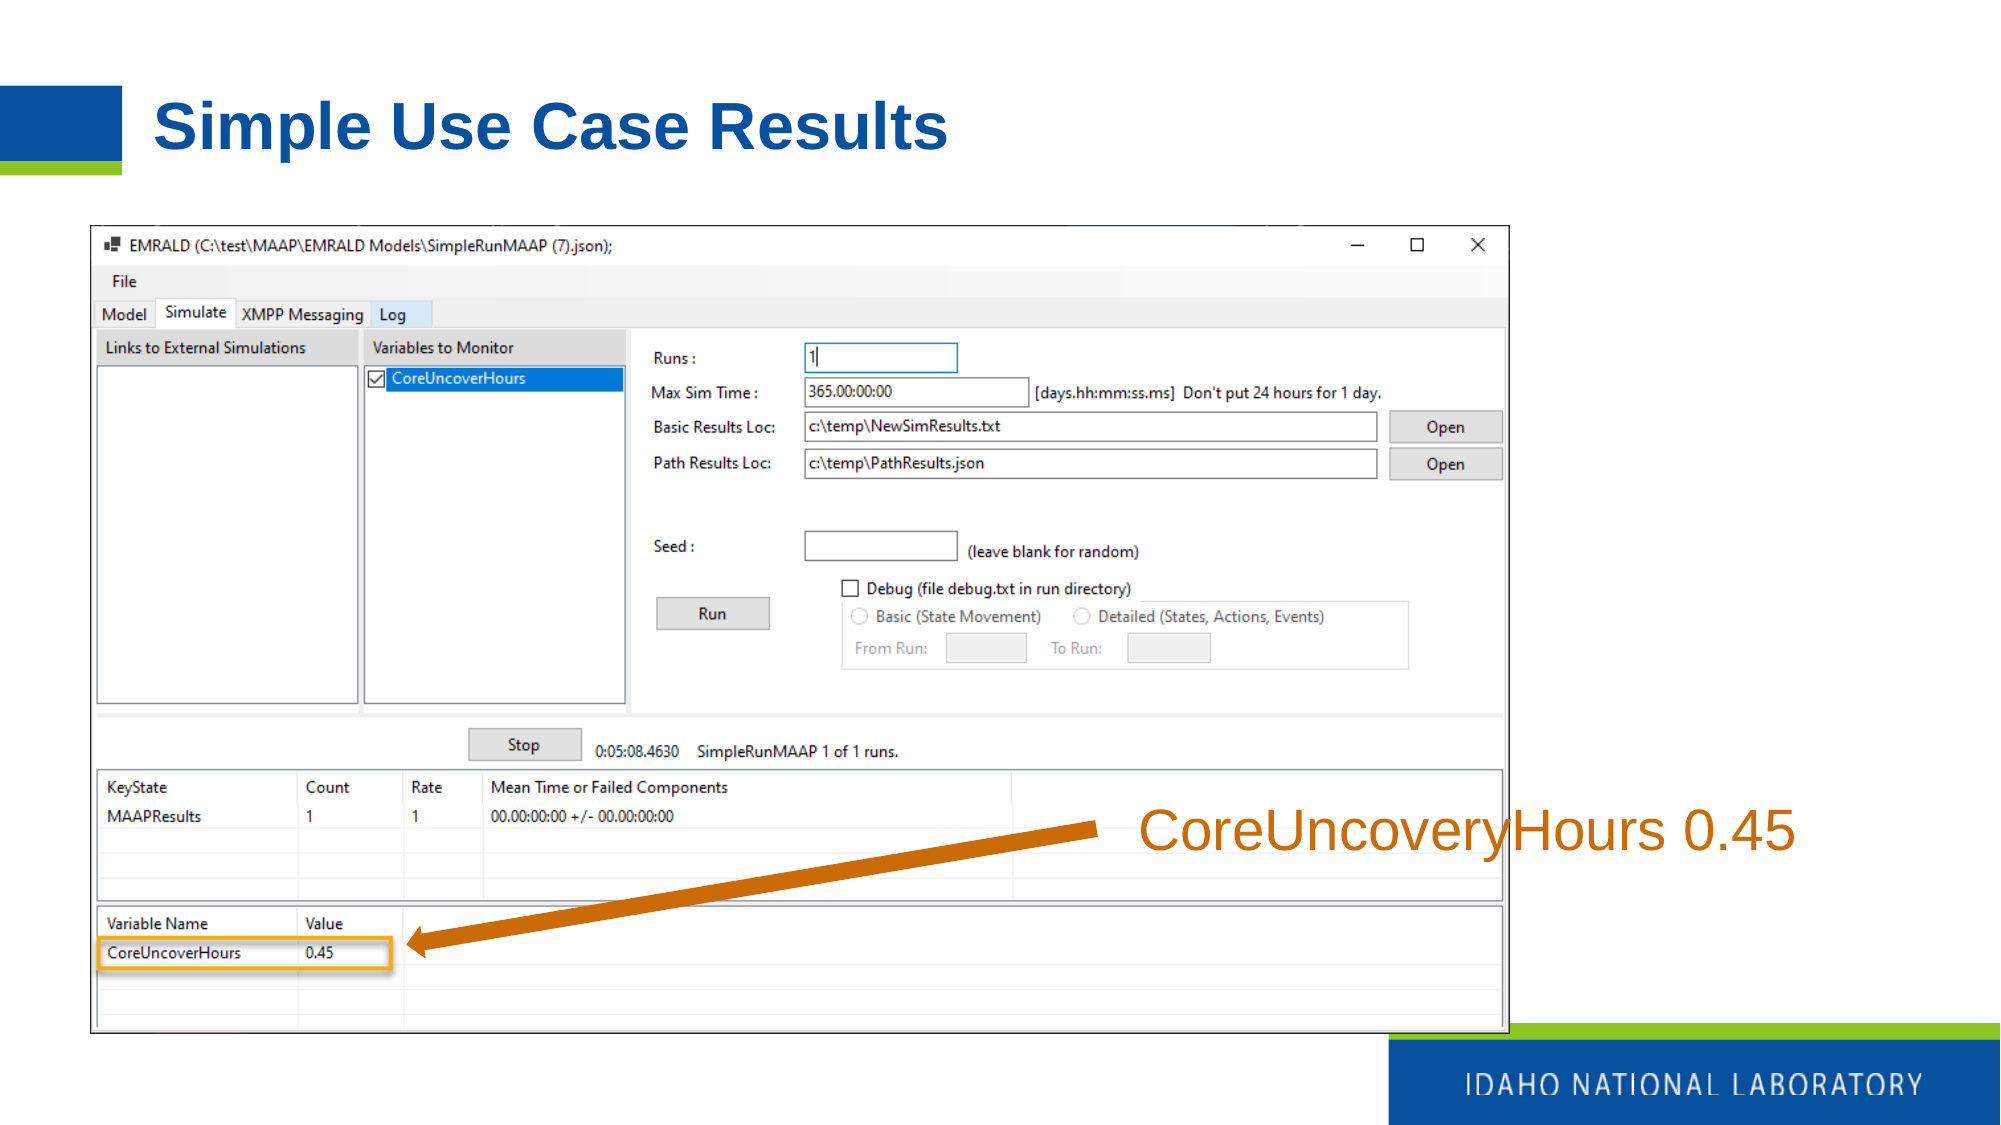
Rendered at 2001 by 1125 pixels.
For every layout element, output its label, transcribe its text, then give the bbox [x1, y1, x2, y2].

text_box CoreUncoveryHours 0.45 [1510, 784, 1813, 870]
picture [90, 225, 1510, 1034]
title Simple Use Case Results [153, 91, 1863, 258]
